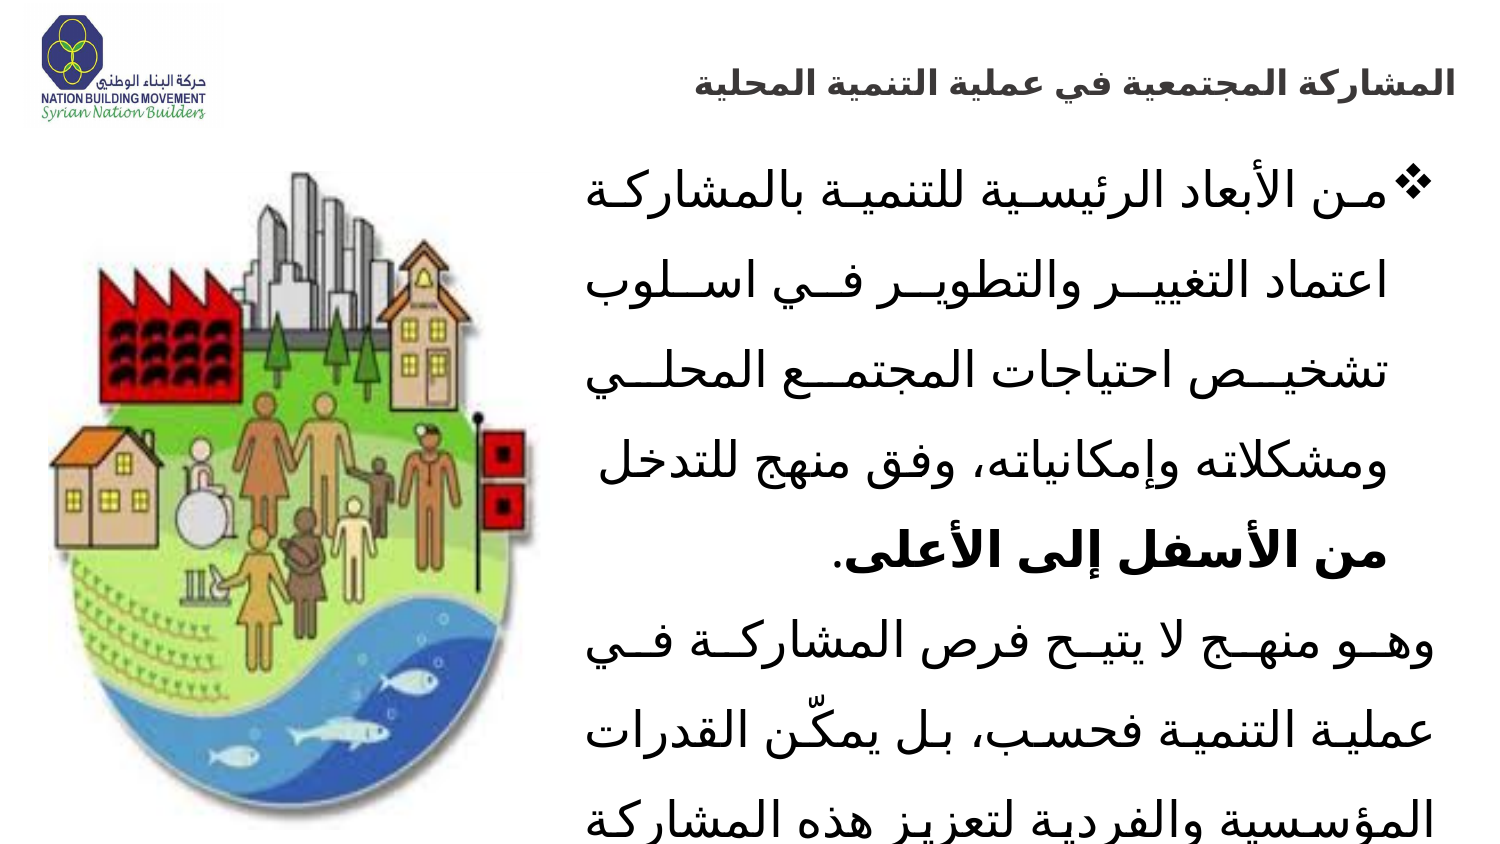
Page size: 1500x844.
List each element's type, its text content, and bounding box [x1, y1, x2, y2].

text_box من الأبعاد الرئيسية للتنمية بالمشاركة اعتماد التغيير والتطوير في اسلوب تشخيص احتياجات المجتمع المحلي ومشكلاته وإمكانياته، وفق منهج للتدخل من الأسفل إلى الأعلى. وهو منهج لا يتيح فرص المشاركة في عملية التنمية فحسب، بل يمكّن القدرات المؤسسية والفردية لتعزيز هذه المشاركة وتفعيل أداء المؤسسات لوظائفها الاجتماعية. [569, 119, 1452, 844]
title المشاركة المجتمعية في عملية التنمية المحلية [499, 46, 1472, 123]
picture [48, 171, 550, 830]
picture [23, 3, 224, 129]
